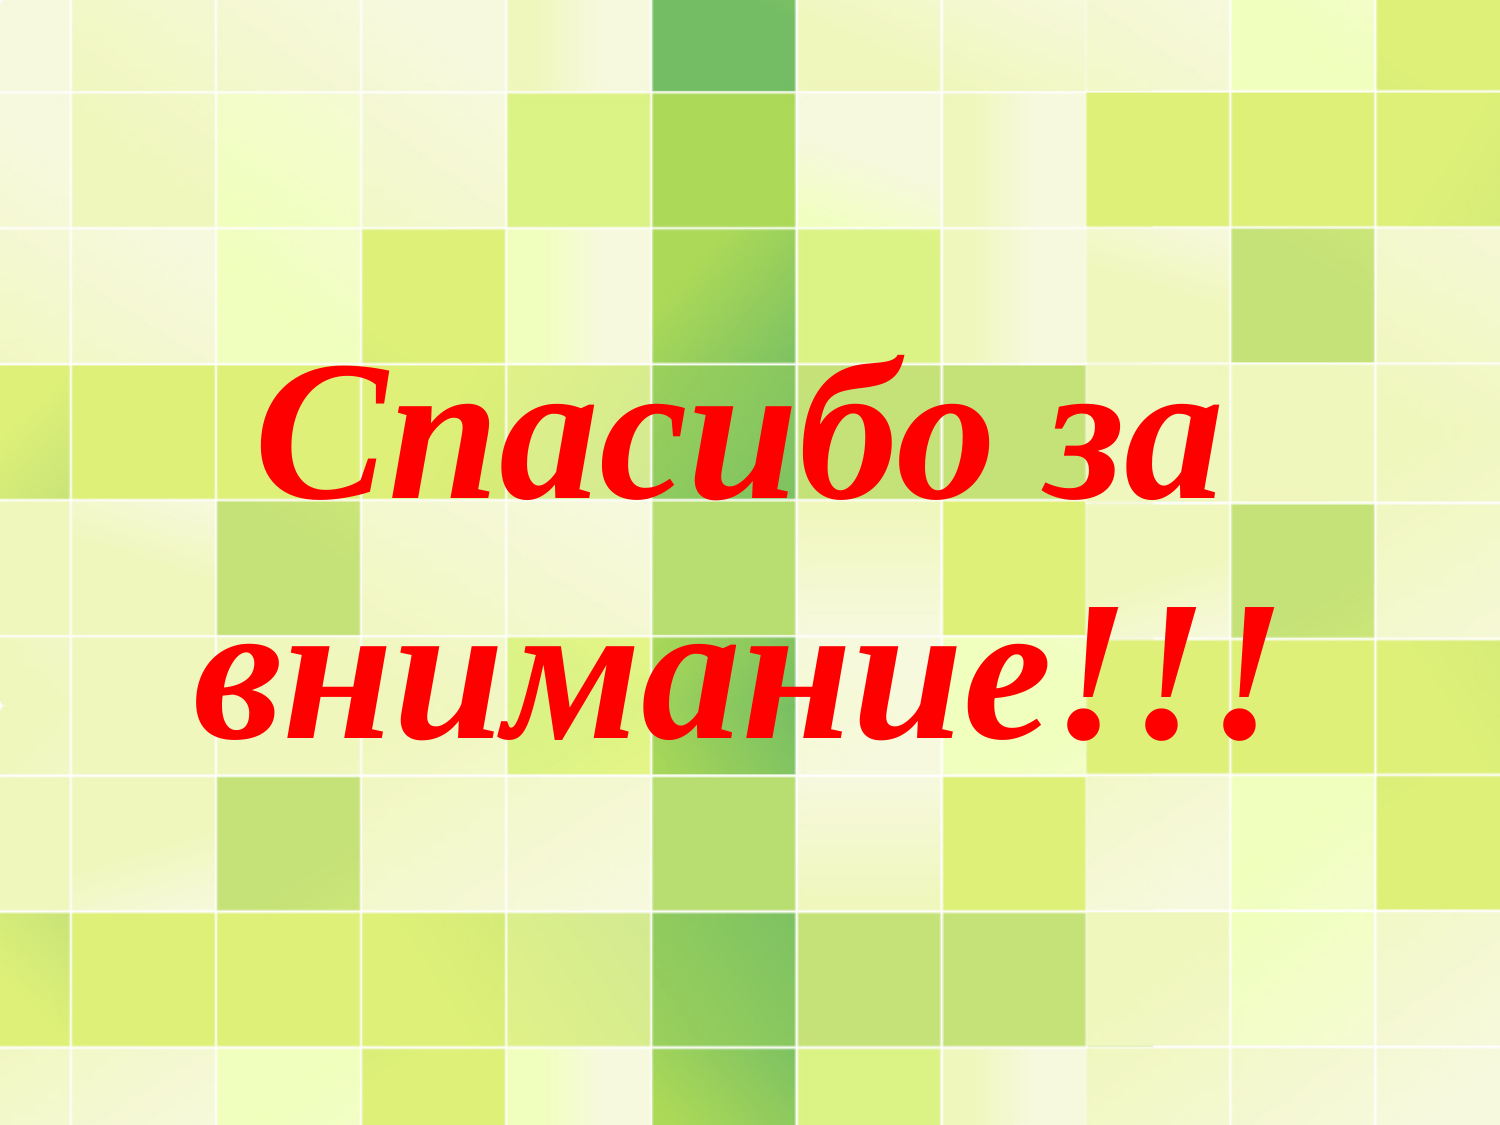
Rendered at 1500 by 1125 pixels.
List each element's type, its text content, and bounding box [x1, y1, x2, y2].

picture [0, 0, 1500, 1125]
title Спасибо за внимание!!! [64, 444, 1415, 632]
